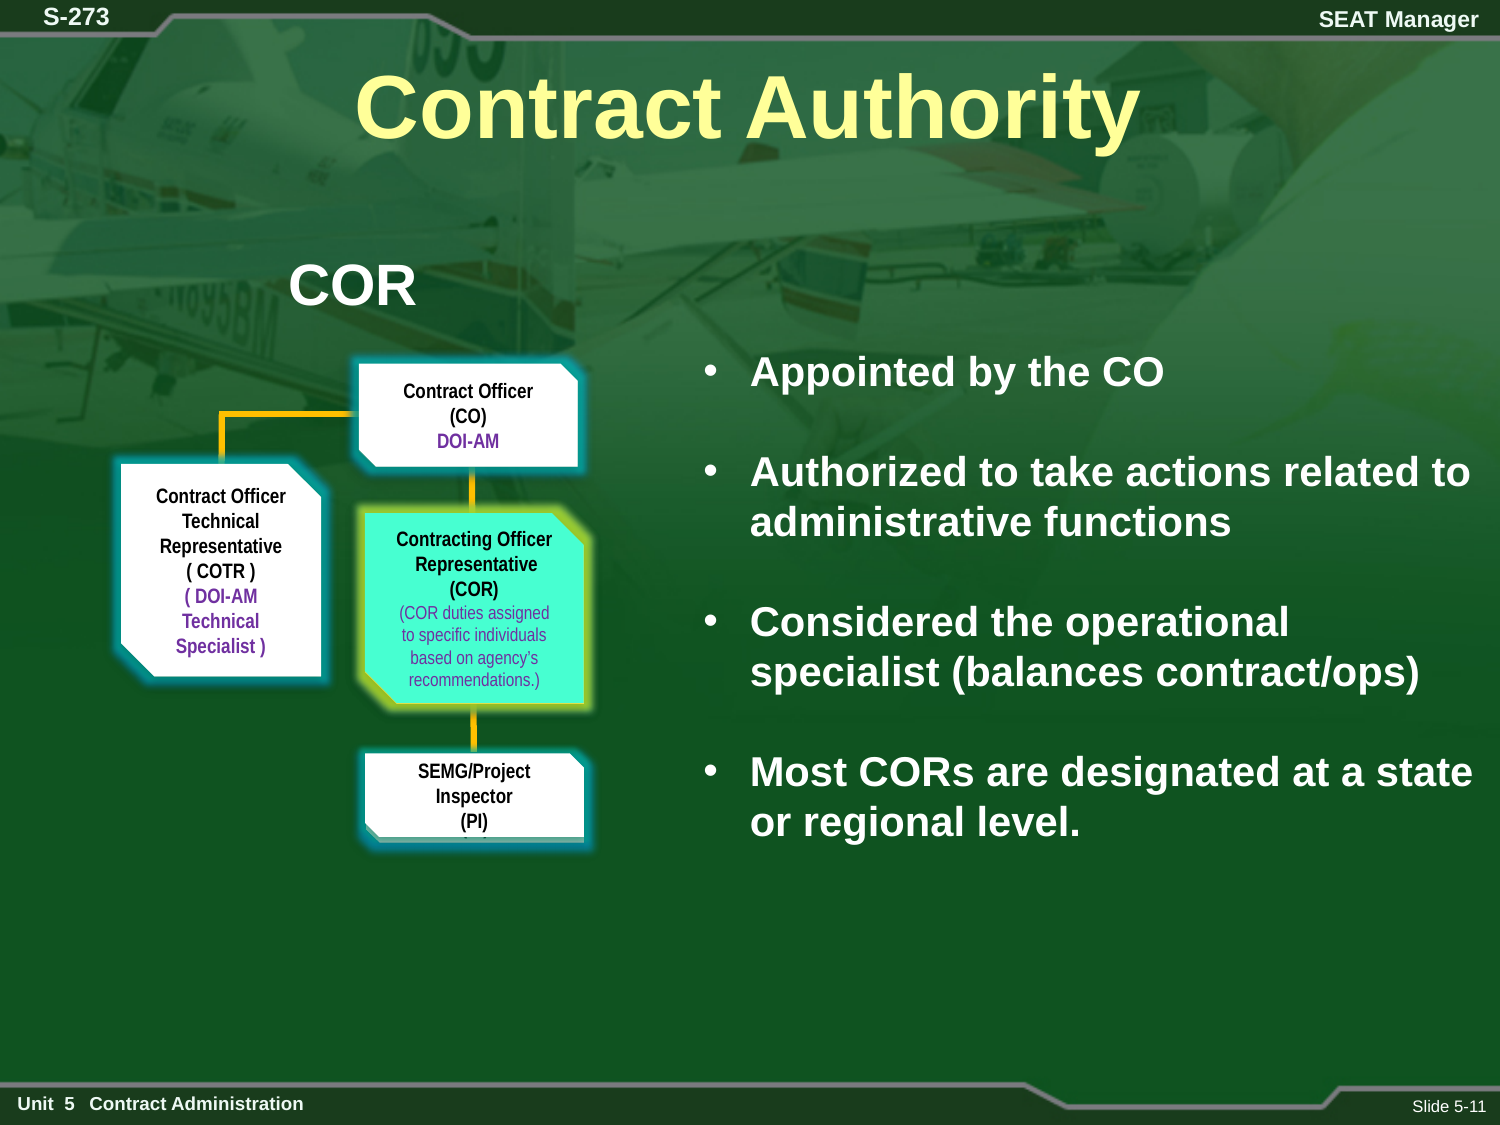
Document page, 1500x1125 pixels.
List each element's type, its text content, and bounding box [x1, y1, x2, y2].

text_box Appointed by the CO Authorized to take actions related to administrative functions Considered the operational specialist (balances contract/ops) Most CORs are designated at a state or regional level. [688, 337, 1500, 853]
picture [0, 0, 1500, 1125]
title Contract Authority [110, 41, 1387, 263]
text_box SEMG/Project Inspector (PI) [365, 753, 584, 837]
text_box COR [121, 239, 584, 325]
text_box Contracting Officer Representative (COR) (COR duties assigned to specific individuals based on agency’s recommendations.) [364, 605, 584, 703]
text_box Contract Officer Technical Representative ( COTR ) ( DOI-AM Technical Specialist ) [121, 463, 322, 677]
text_box Contracting Officer Representative (COR) (COR duties assigned to specific individuals based on agency’s recommendations.) [364, 513, 584, 593]
text_box Contract Officer (CO) DOI-AM [358, 363, 578, 467]
slide_number Slide 5-11 [1289, 1088, 1500, 1125]
